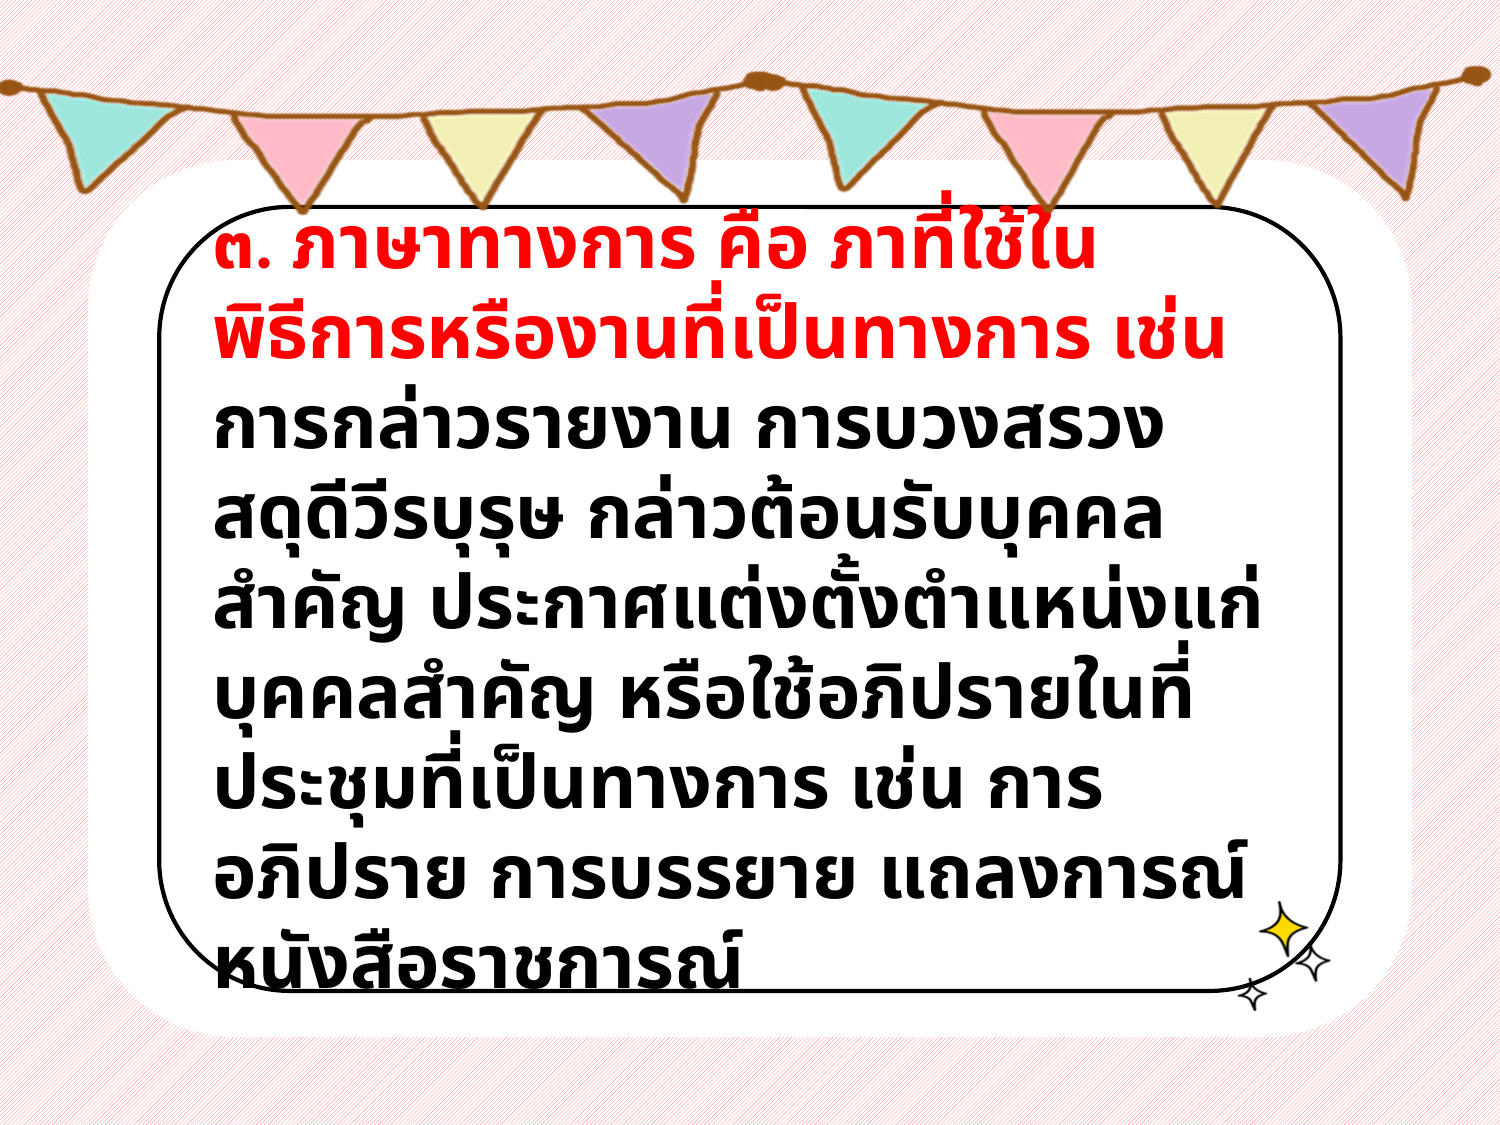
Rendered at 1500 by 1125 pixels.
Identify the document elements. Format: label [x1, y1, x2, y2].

picture [0, 48, 1500, 1038]
